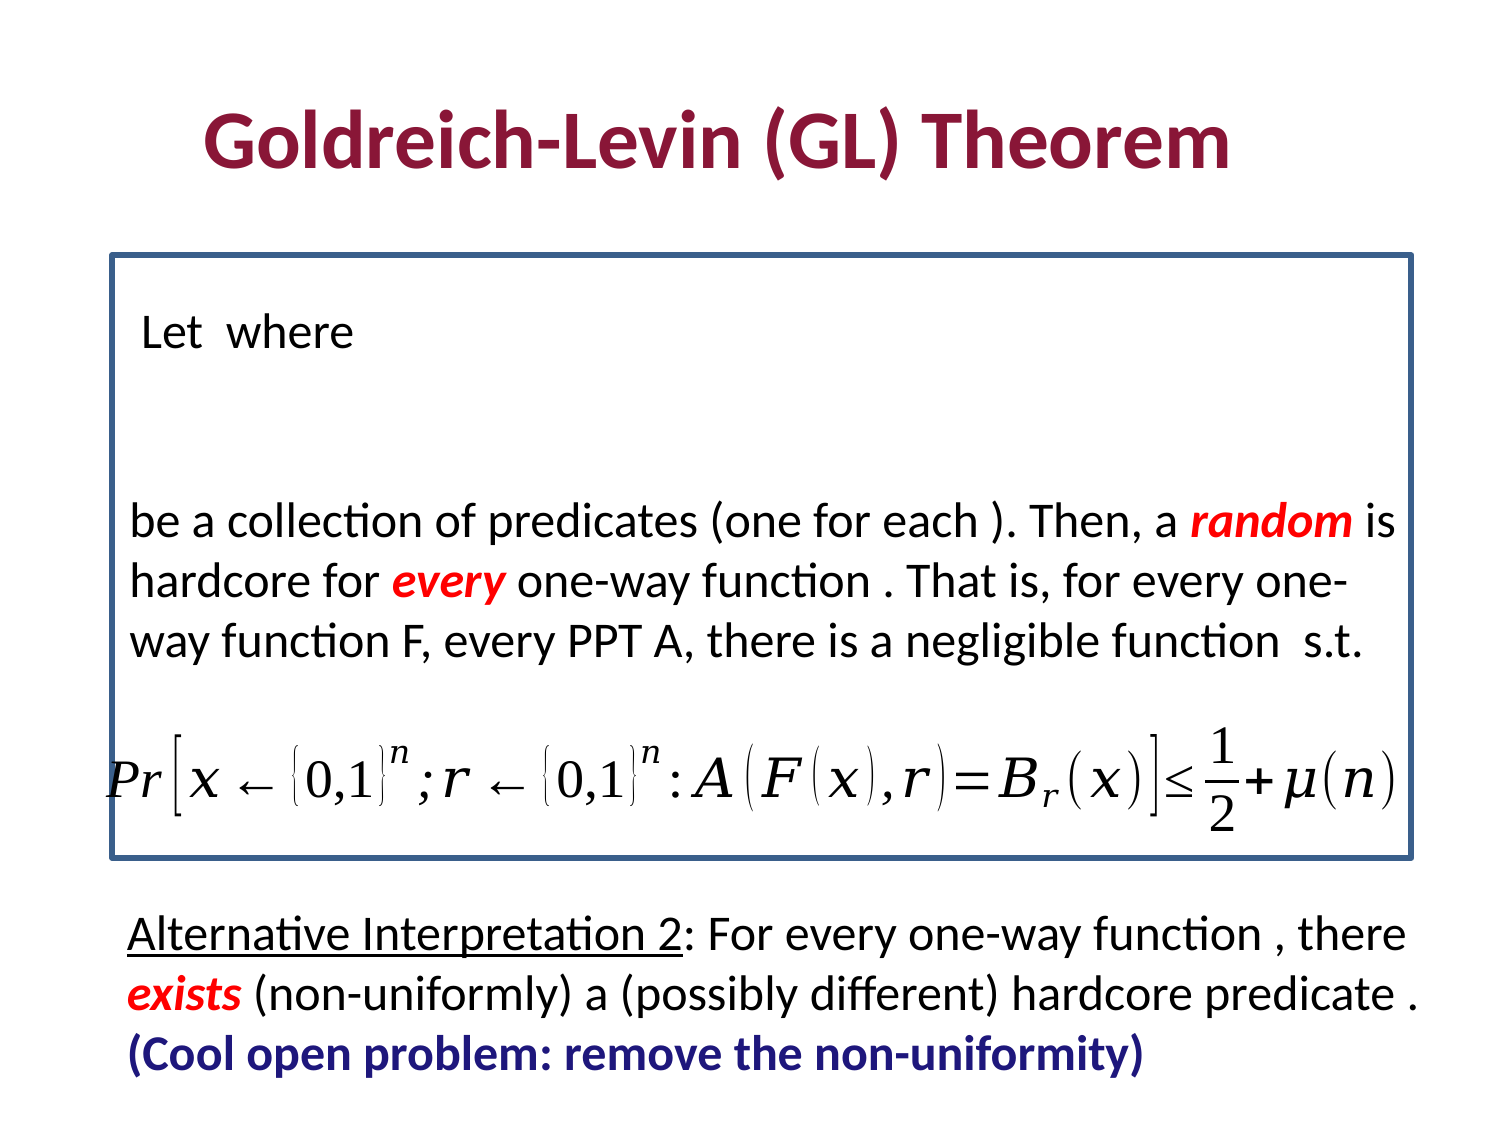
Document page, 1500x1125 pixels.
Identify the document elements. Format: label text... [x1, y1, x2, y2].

text_box [110, 253, 1413, 860]
text_box Goldreich-Levin (GL) Theorem [3, 78, 1433, 208]
